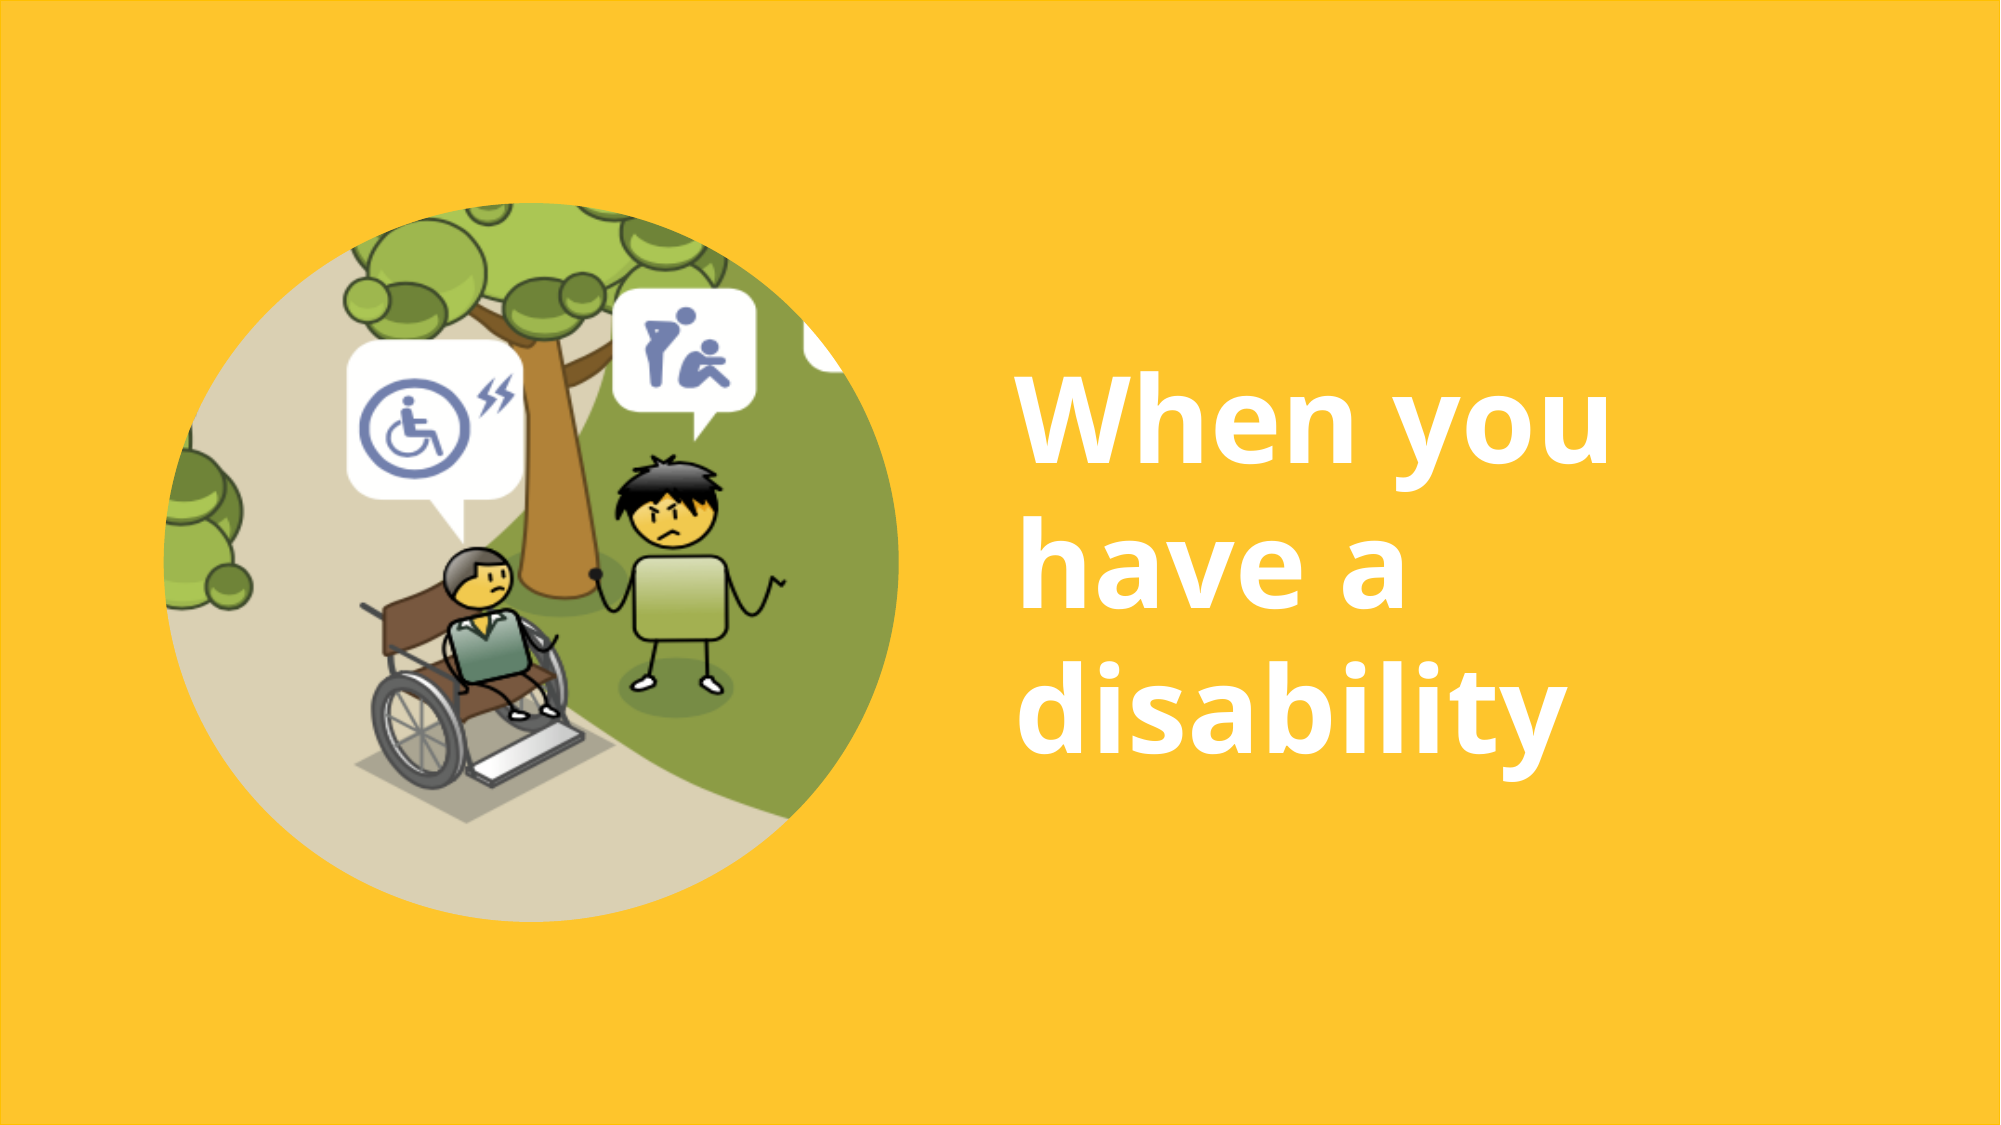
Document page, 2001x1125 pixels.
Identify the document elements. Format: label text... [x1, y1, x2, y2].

text_box [0, 0, 2000, 1125]
picture [163, 203, 899, 922]
text_box When you have a disability [999, 335, 1810, 785]
